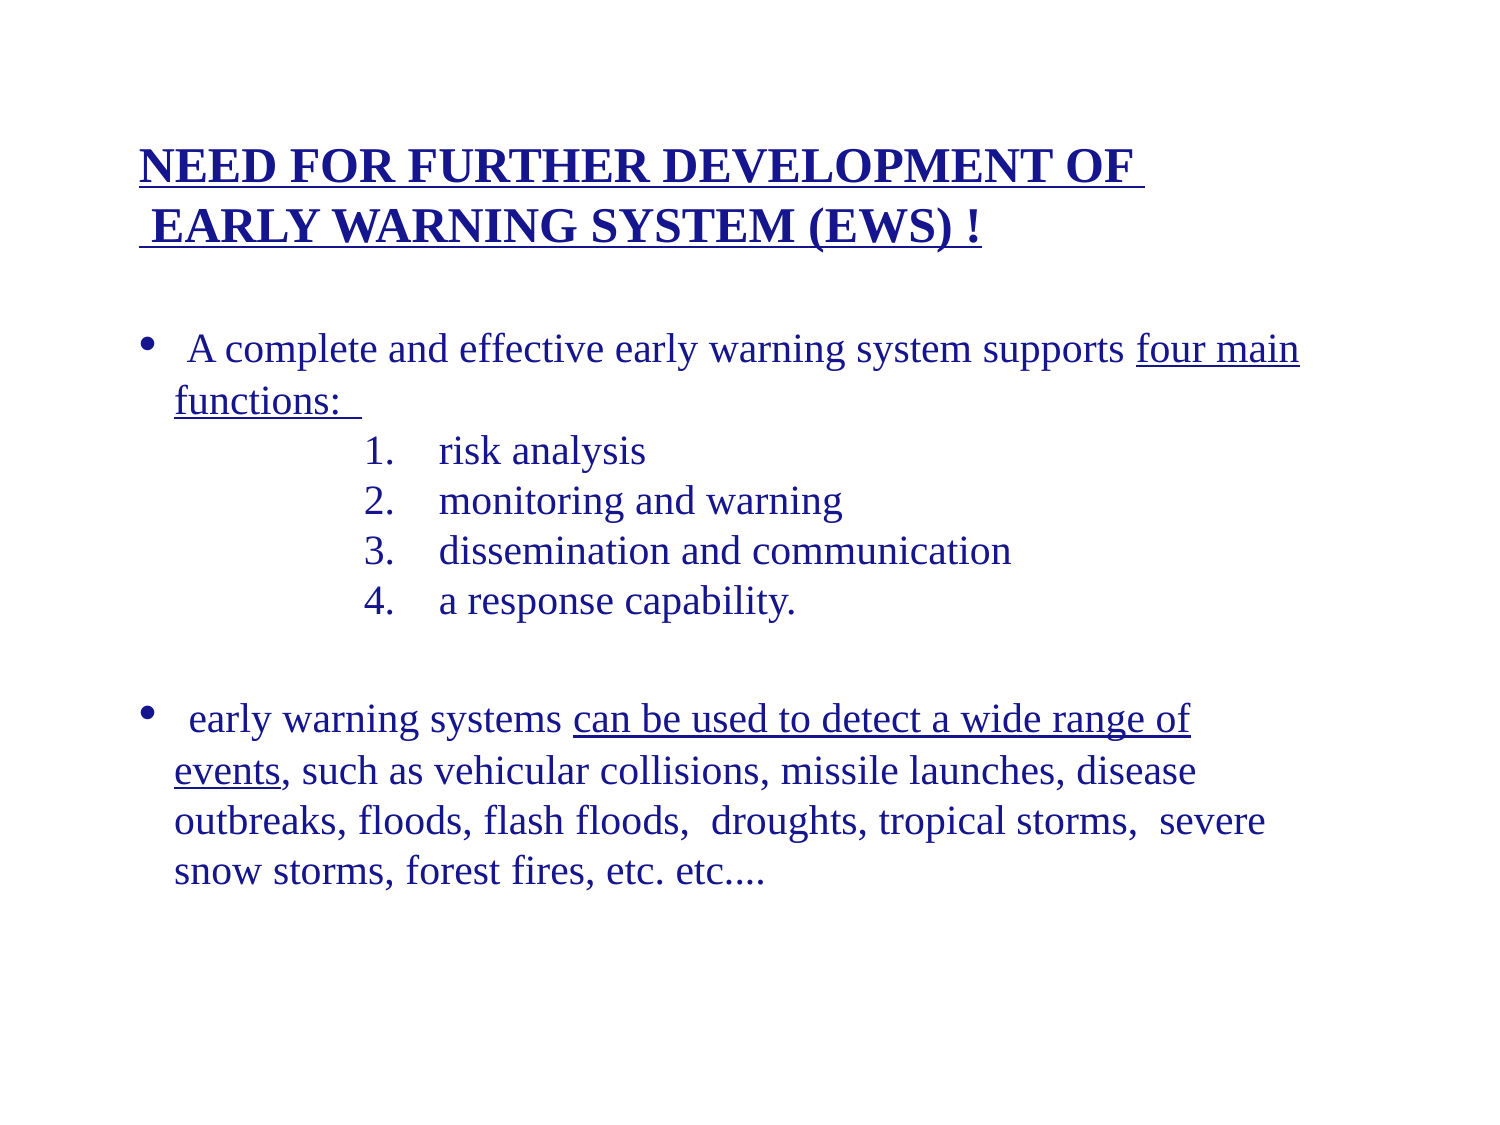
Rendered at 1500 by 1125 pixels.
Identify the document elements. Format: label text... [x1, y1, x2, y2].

text_box NEED FOR FURTHER DEVELOPMENT OF EARLY WARNING SYSTEM (EWS) ! A complete and effective early warning system supports four main functions: risk analysis monitoring and warning dissemination and communication a response capability. early warning systems can be used to detect a wide range of events, such as vehicular collisions, missile launches, disease outbreaks, floods, flash floods, droughts, tropical storms, severe snow storms, forest fires, etc. etc.... [123, 125, 1329, 1125]
